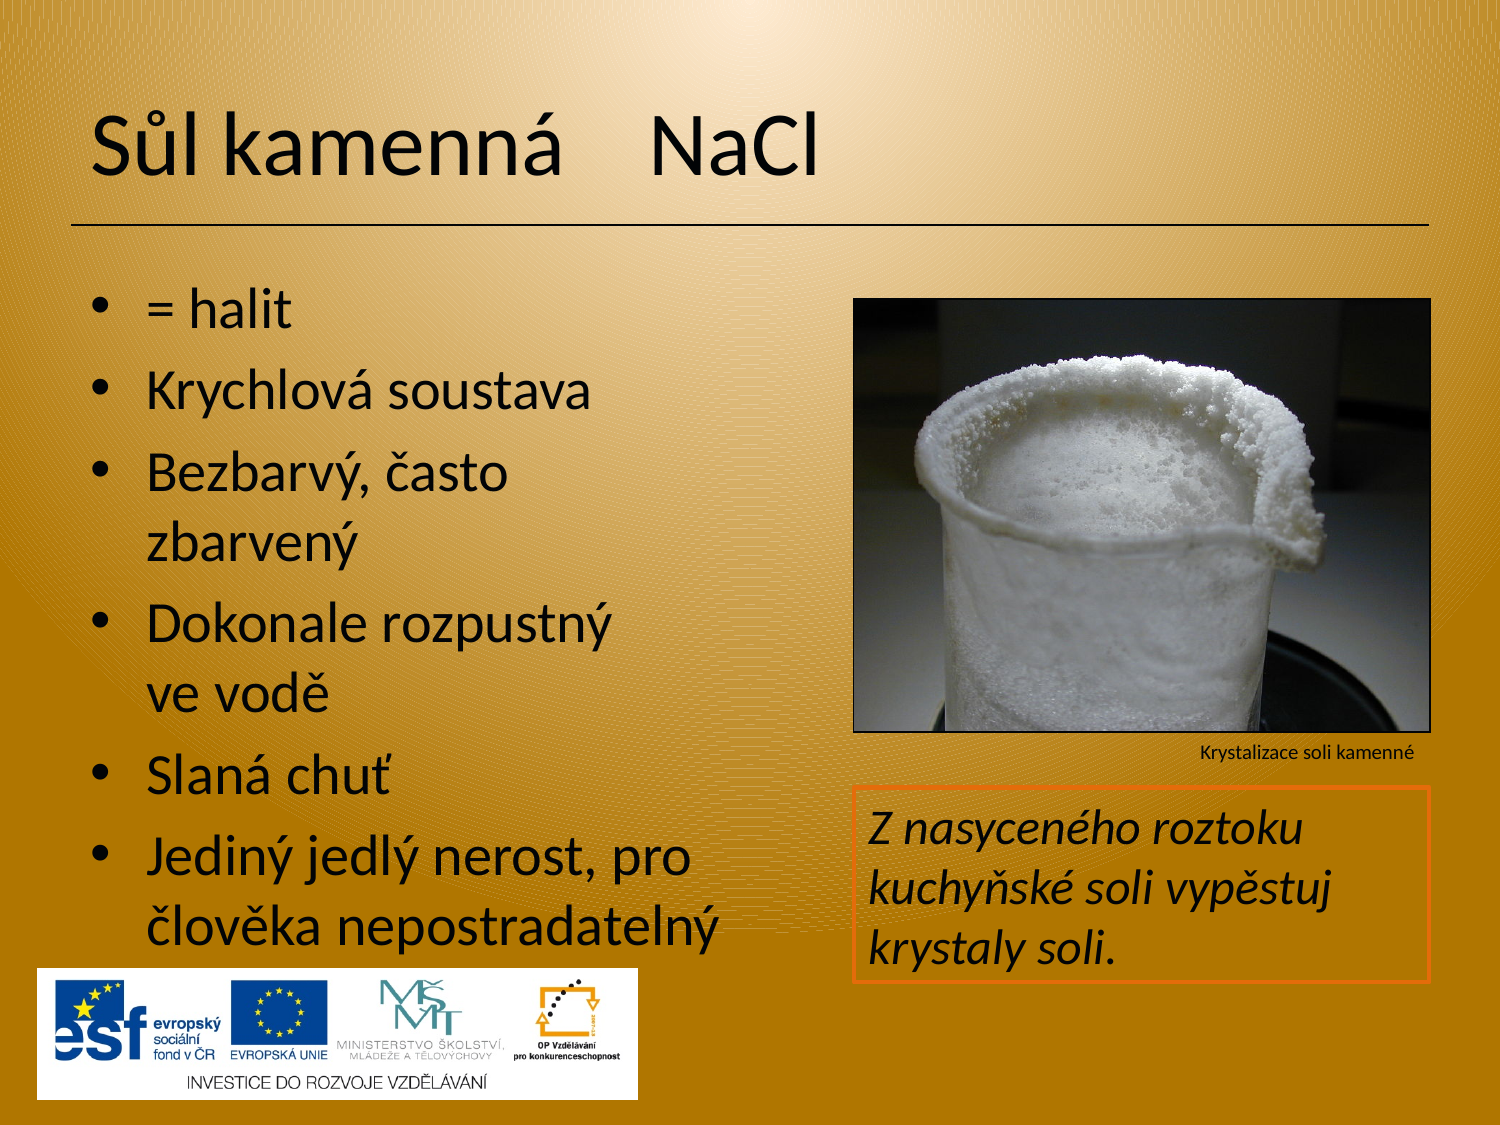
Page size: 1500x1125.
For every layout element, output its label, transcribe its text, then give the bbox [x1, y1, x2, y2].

picture [37, 968, 638, 1100]
text_box Z nasyceného roztoku kuchyňské soli vypěstuj krystaly soli. [854, 787, 1430, 983]
text_box Krystalizace soli kamenné [1004, 740, 1430, 771]
title Sůl kamenná NaCl [75, 45, 1425, 224]
picture [853, 299, 1430, 732]
list = halit Krychlová soustava Bezbarvý, často zbarvený Dokonale rozpustný ve vodě Slaná chuť Jediný jedlý nerost, pro člověka nepostradatelný [75, 262, 738, 1005]
